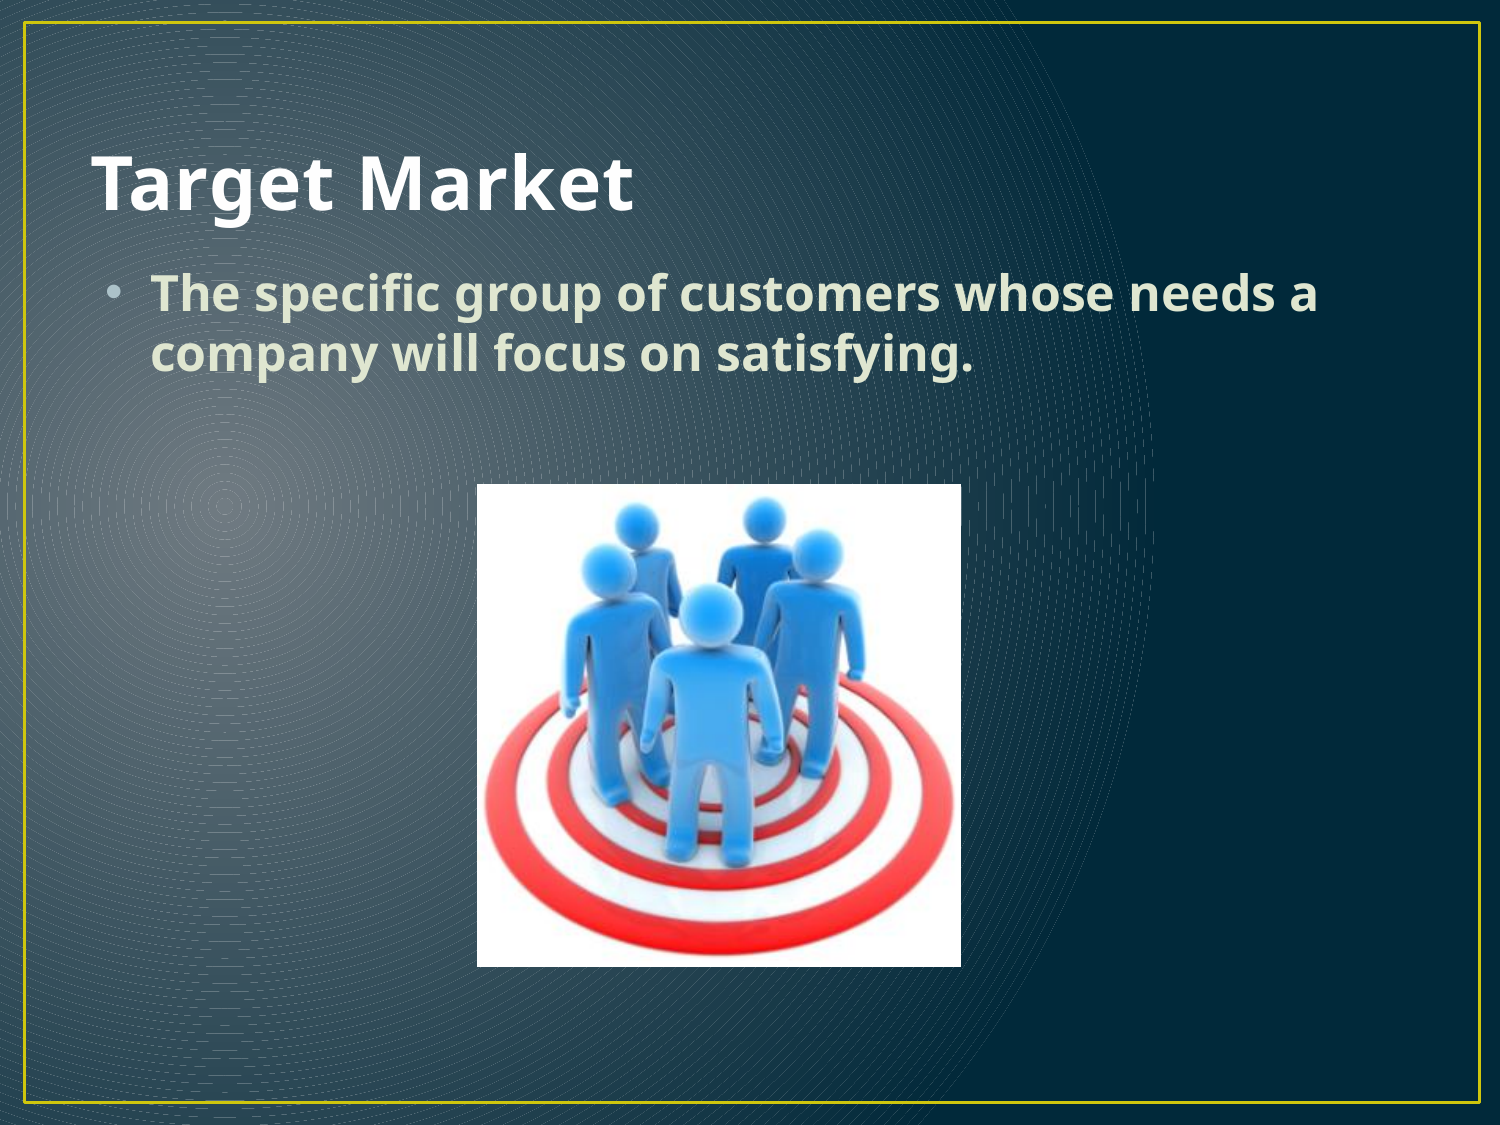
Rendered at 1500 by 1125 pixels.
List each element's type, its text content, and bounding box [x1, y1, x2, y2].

list The specific group of customers whose needs a company will focus on satisfying. [90, 254, 1410, 967]
title Target Market [75, 45, 1425, 233]
picture [477, 484, 961, 967]
